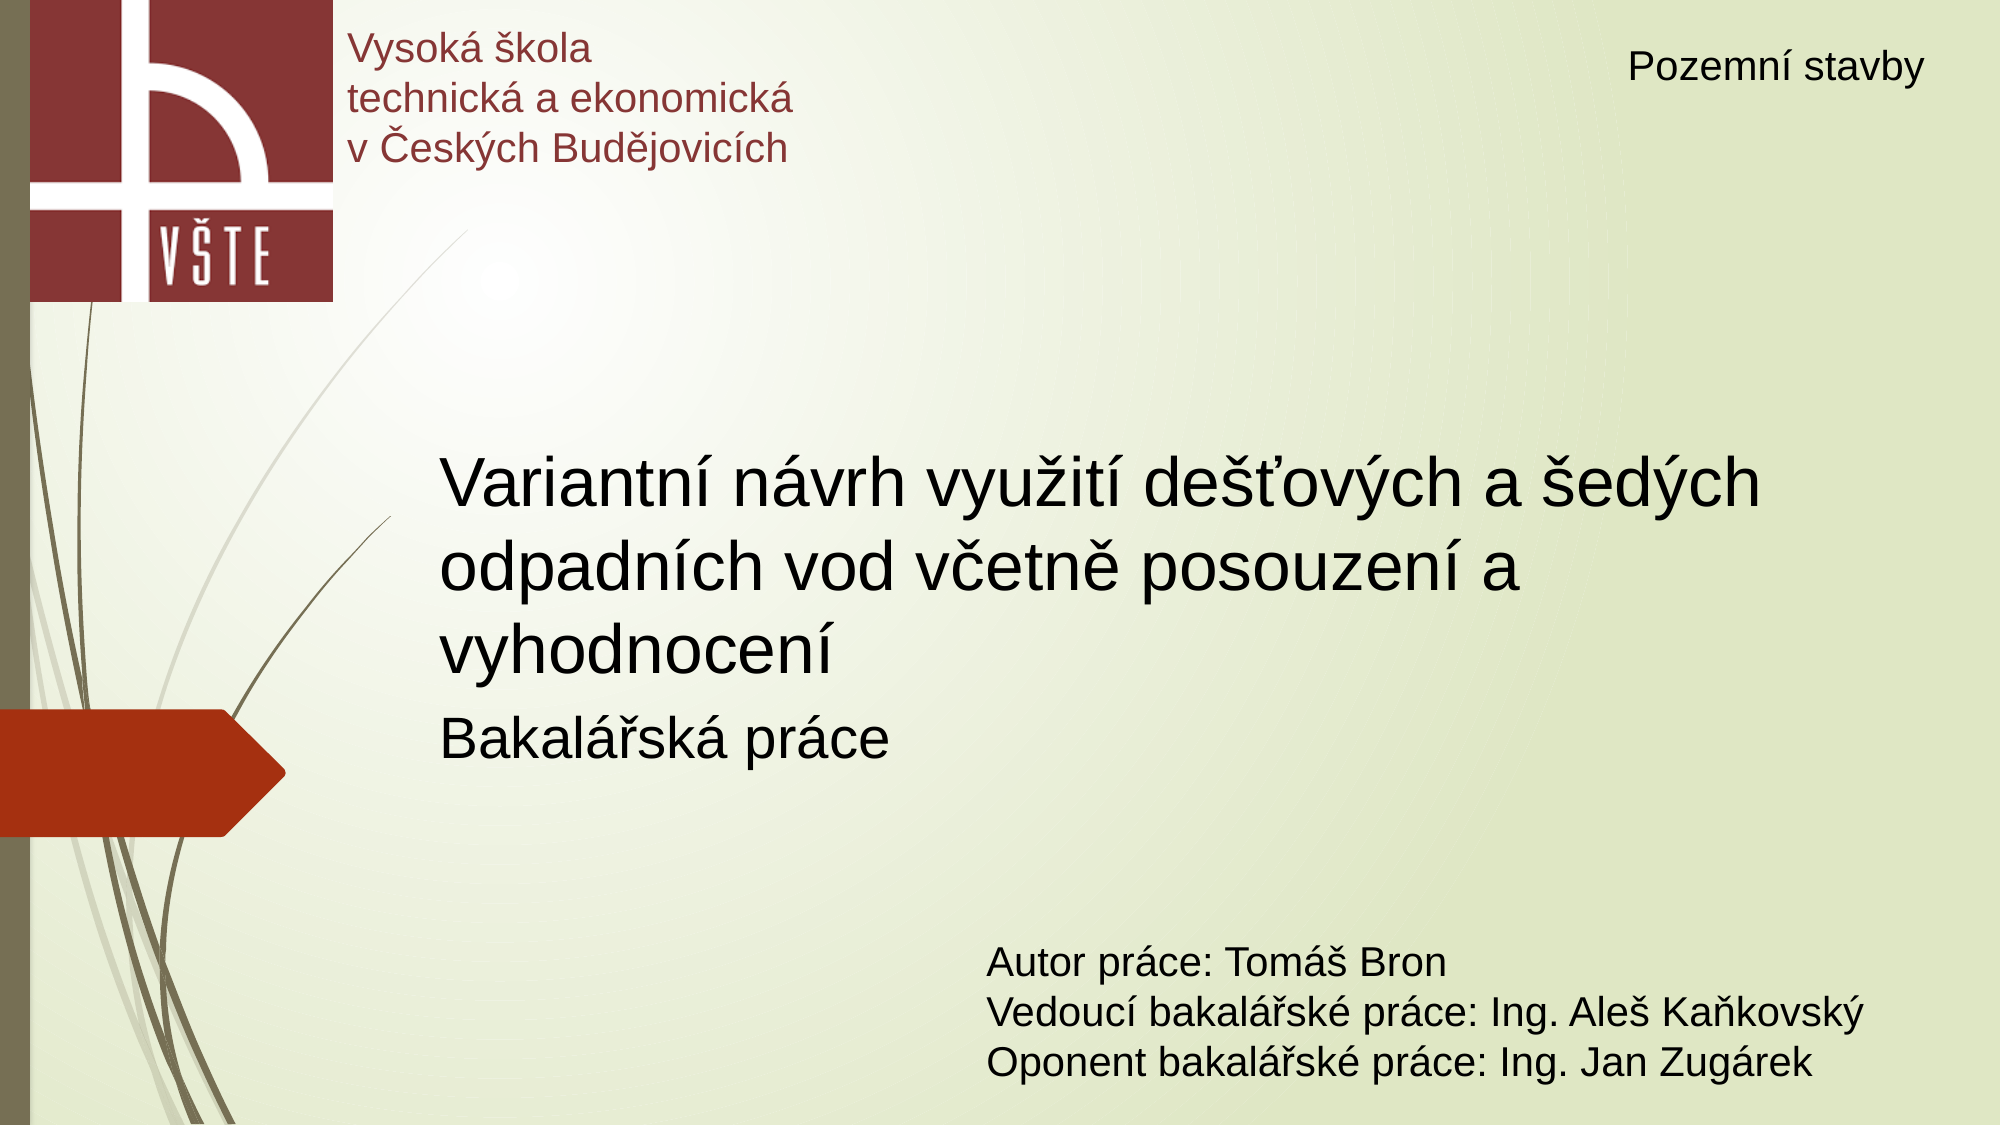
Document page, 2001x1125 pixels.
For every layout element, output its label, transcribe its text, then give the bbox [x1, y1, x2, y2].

title Variantní návrh využití dešťových a šedých odpadních vod včetně posouzení a vyhodnocení [424, 426, 1888, 693]
subtitle Bakalářská práce [424, 693, 1888, 878]
picture [30, 0, 333, 302]
text_box Pozemní stavby [1612, 30, 1940, 96]
text_box Autor práce: Tomáš Bron Vedoucí bakalářské práce: Ing. Aleš Kaňkovský Oponent bakalářské práce: Ing. Jan Zugárek [971, 927, 1880, 1093]
text_box Vysoká škola technická a ekonomická v Českých Budějovicích [337, 13, 1333, 178]
